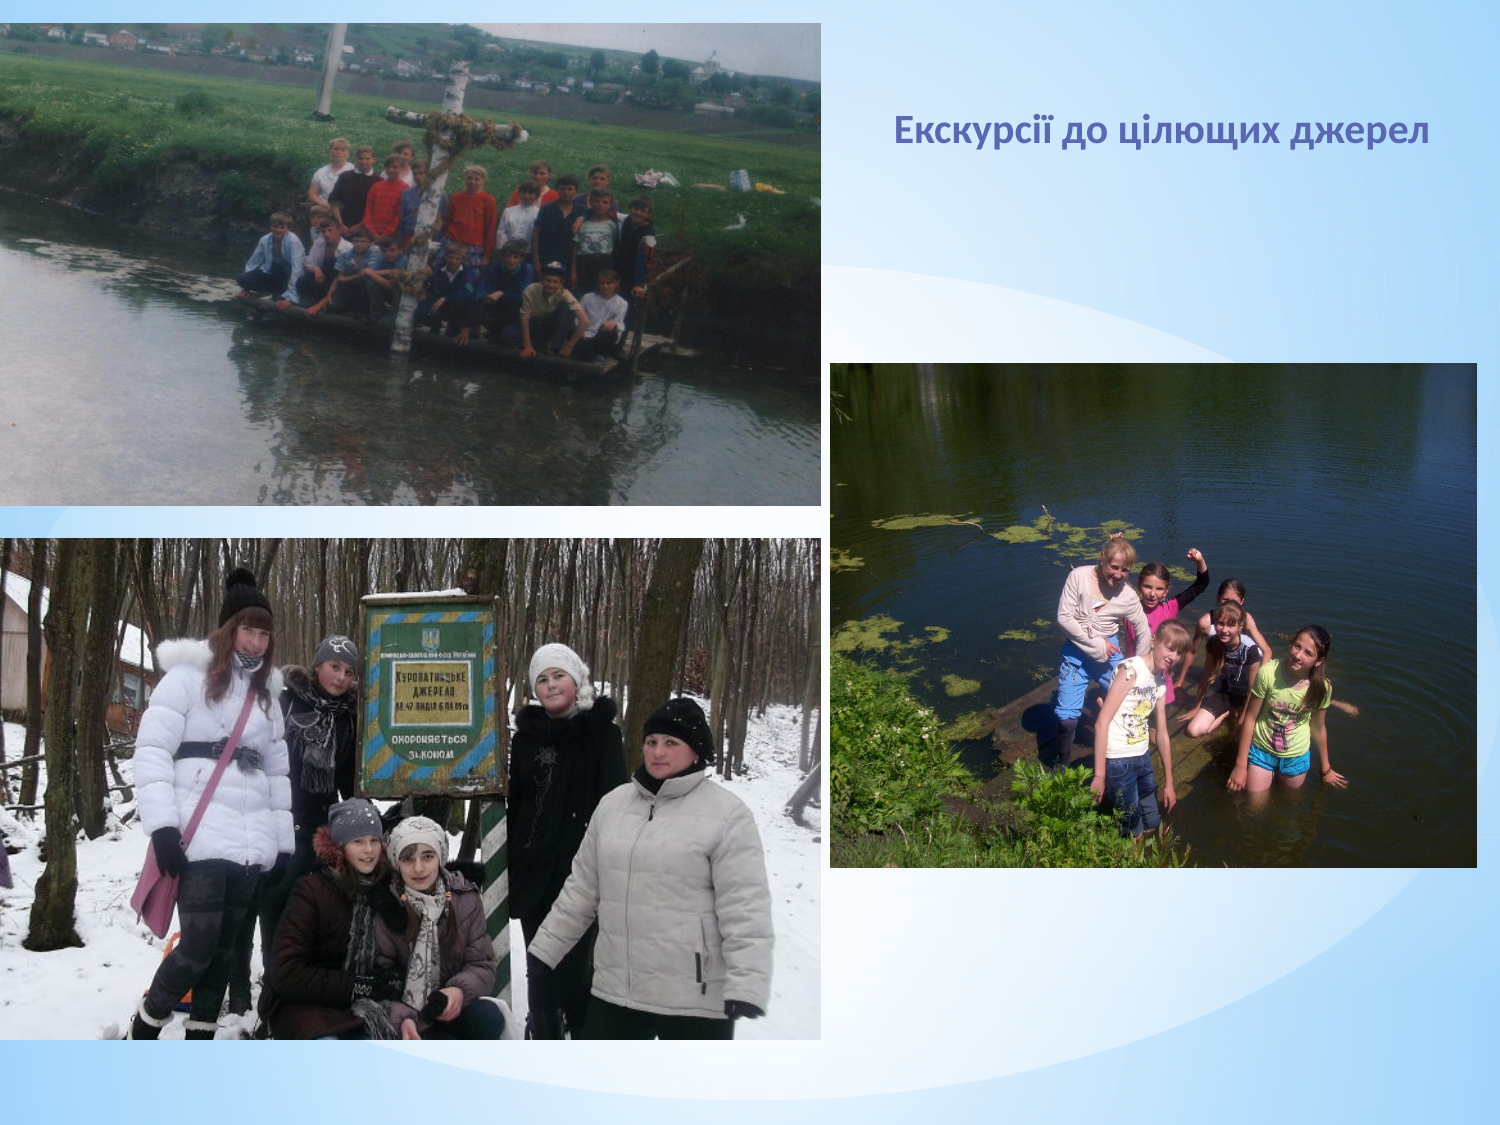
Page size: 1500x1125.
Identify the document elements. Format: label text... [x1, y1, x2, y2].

text_box Екскурсії до цілющих джерел [878, 93, 1477, 159]
picture [829, 363, 1477, 868]
picture [0, 23, 821, 507]
picture [0, 538, 821, 1040]
